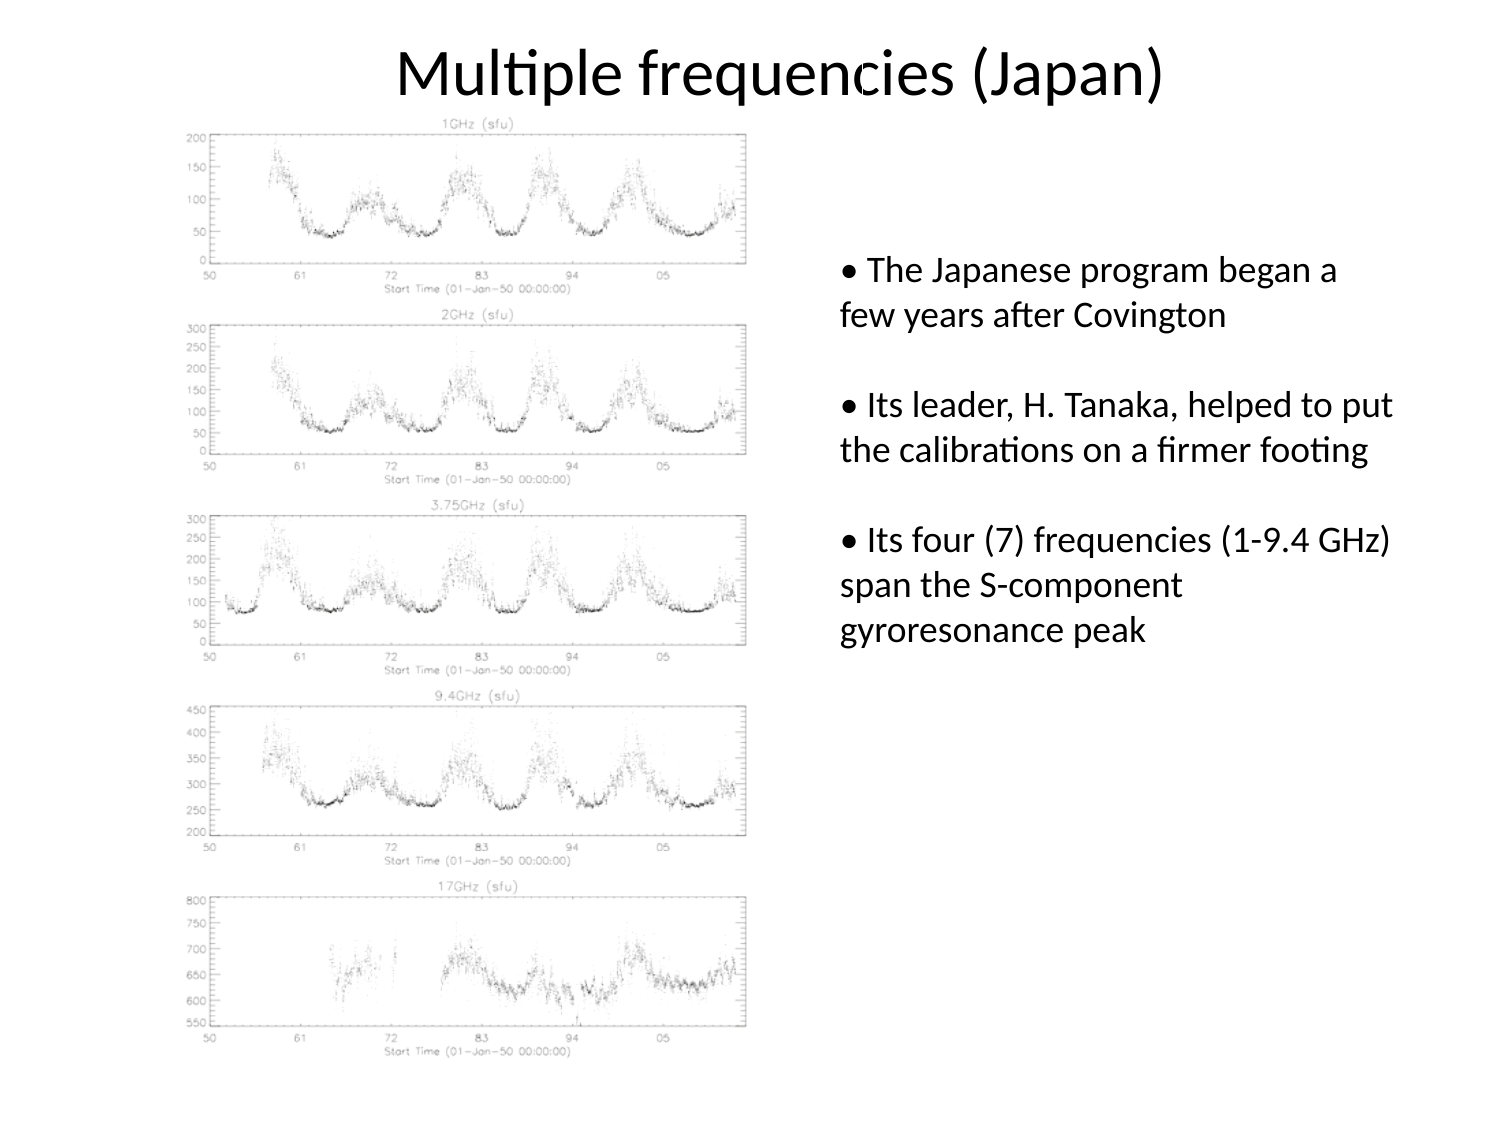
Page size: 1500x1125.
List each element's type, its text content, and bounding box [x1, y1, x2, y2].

text_box • The Japanese program began a few years after Covington • Its leader, H. Tanaka, helped to put the calibrations on a firmer footing • Its four (7) frequencies (1-9.4 GHz) span the S-component gyroresonance peak [866, 237, 1413, 658]
title Multiple frequencies (Japan) [863, 12, 1413, 125]
picture [49, 12, 863, 1125]
